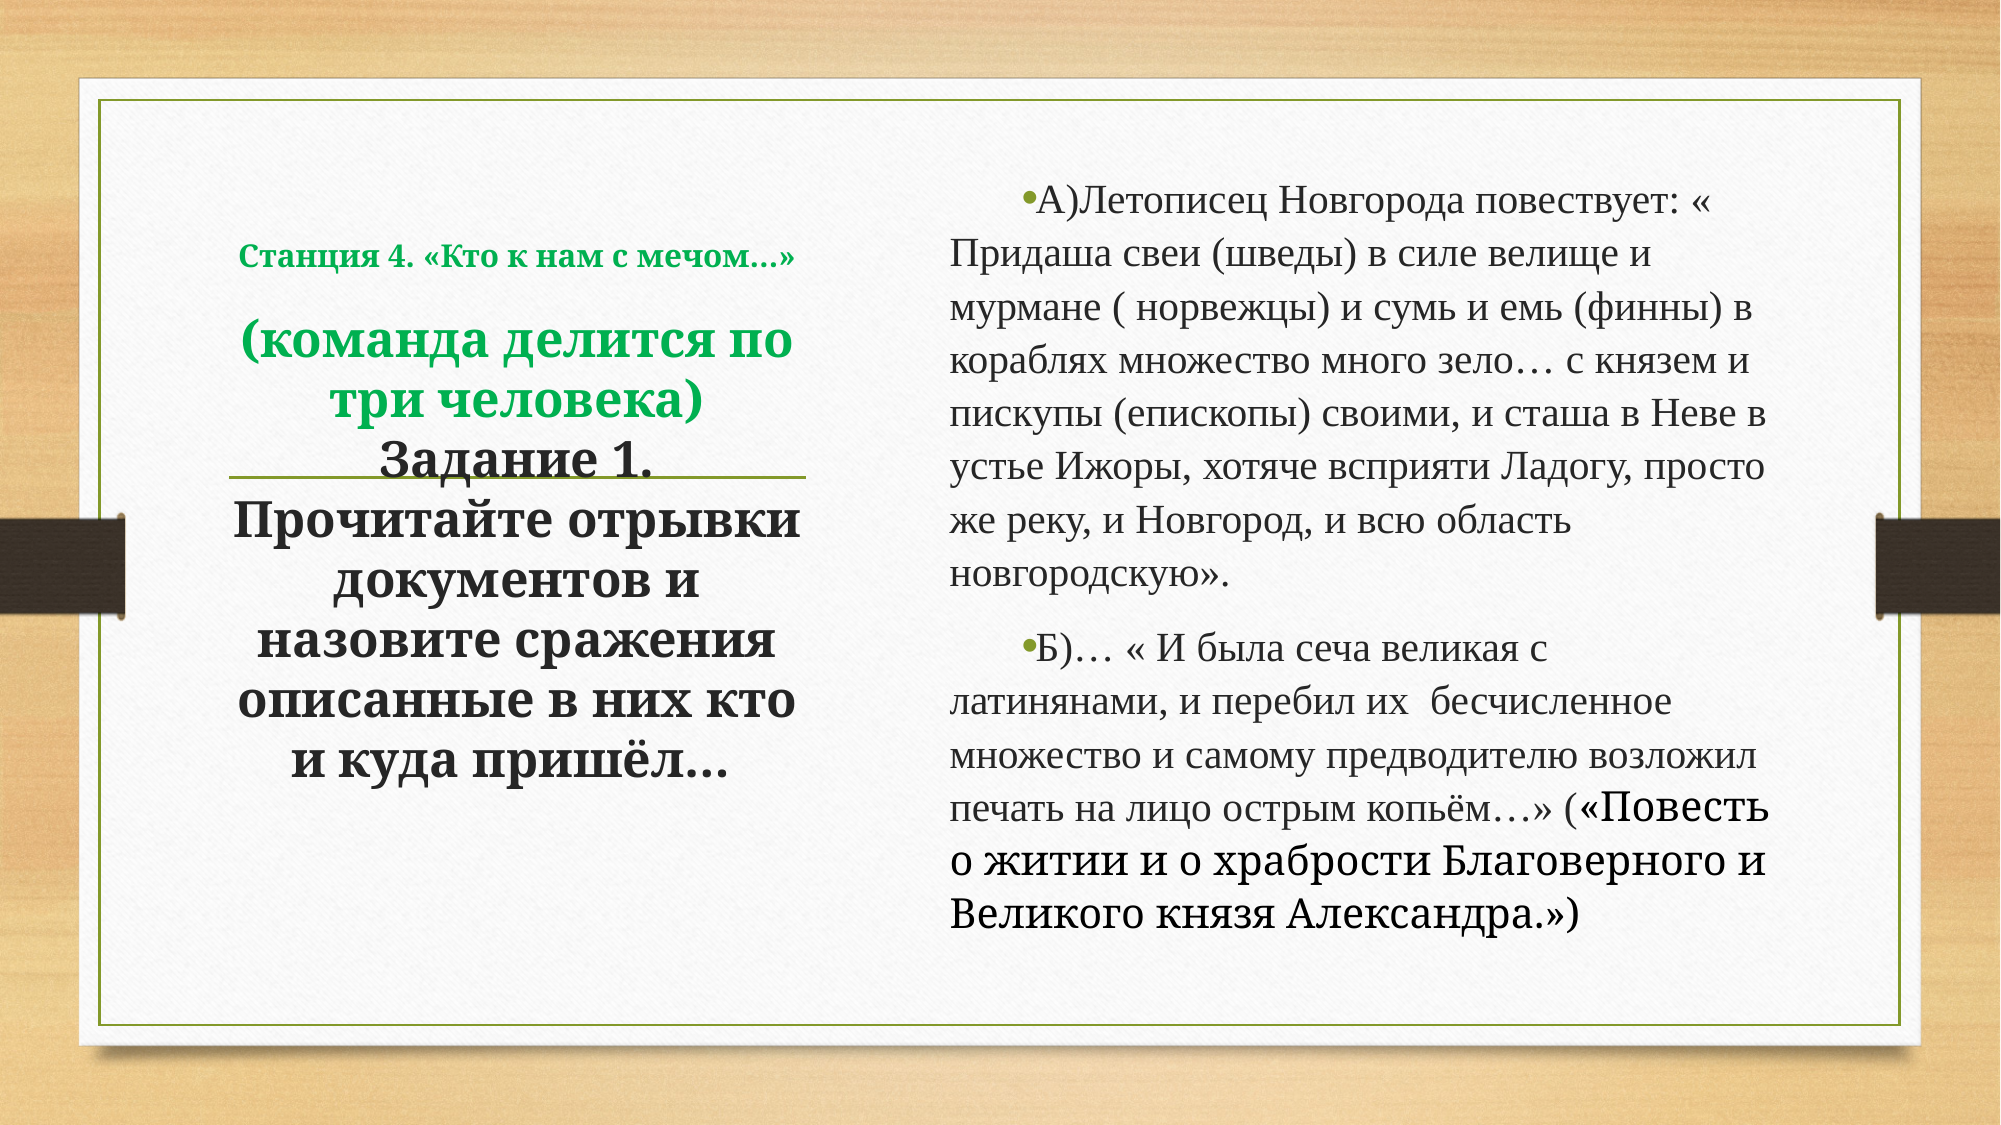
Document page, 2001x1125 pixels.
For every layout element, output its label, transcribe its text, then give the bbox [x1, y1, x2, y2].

list (команда делится по три человека) Задание 1. Прочитайте отрывки документов и назовите сражения описанные в них кто и куда пришёл… [212, 299, 823, 890]
title Станция 4. «Кто к нам с мечом…» [212, 227, 823, 282]
list А)Летописец Новгорода повествует: « Придаша свеи (шведы) в силе велище и мурмане ( норвежцы) и сумь и емь (финны) в кораблях множество много зело… с князем и пискупы (епископы) своими, и сташа в Неве в устье Ижоры, хотяче всприяти Ладогу, просто же реку, и Новгород, и всю область новгородскую». Б)… « И была сеча великая с латинянами, и перебил их бесчисленное множество и самому предводителю возложил печать на лицо острым копьём…» («Повесть о житии и о храбрости Благоверного и Великого князя Александра.») [888, 161, 1787, 964]
picture [0, 0, 2001, 1125]
